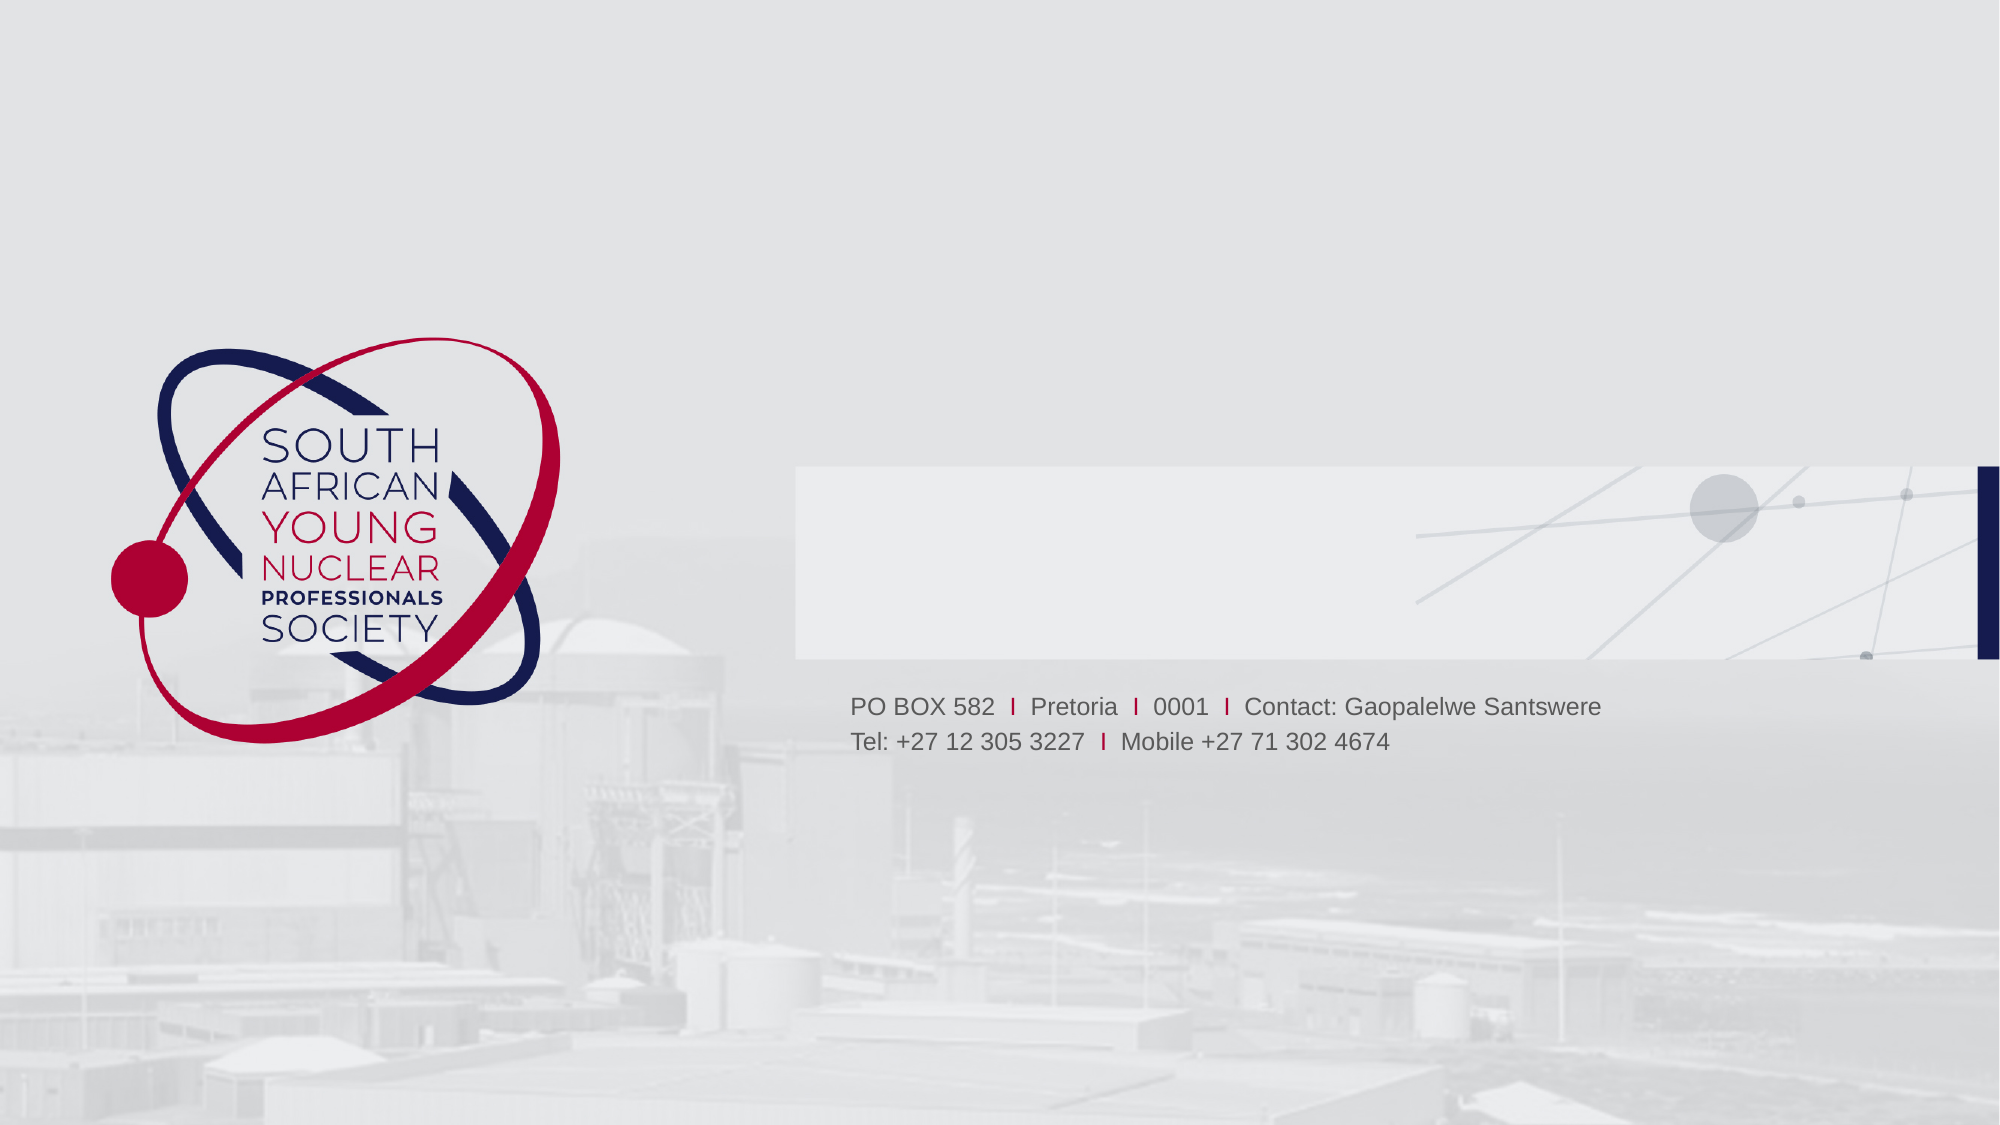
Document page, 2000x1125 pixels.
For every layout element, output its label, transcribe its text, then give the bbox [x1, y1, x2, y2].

picture [0, 0, 2000, 1125]
list PO BOX 582 I Pretoria I 0001 I Contact: Gaopalelwe Santswere Tel: +27 12 305 3227 I Mobile +27 71 302 4674 [835, 683, 1684, 820]
